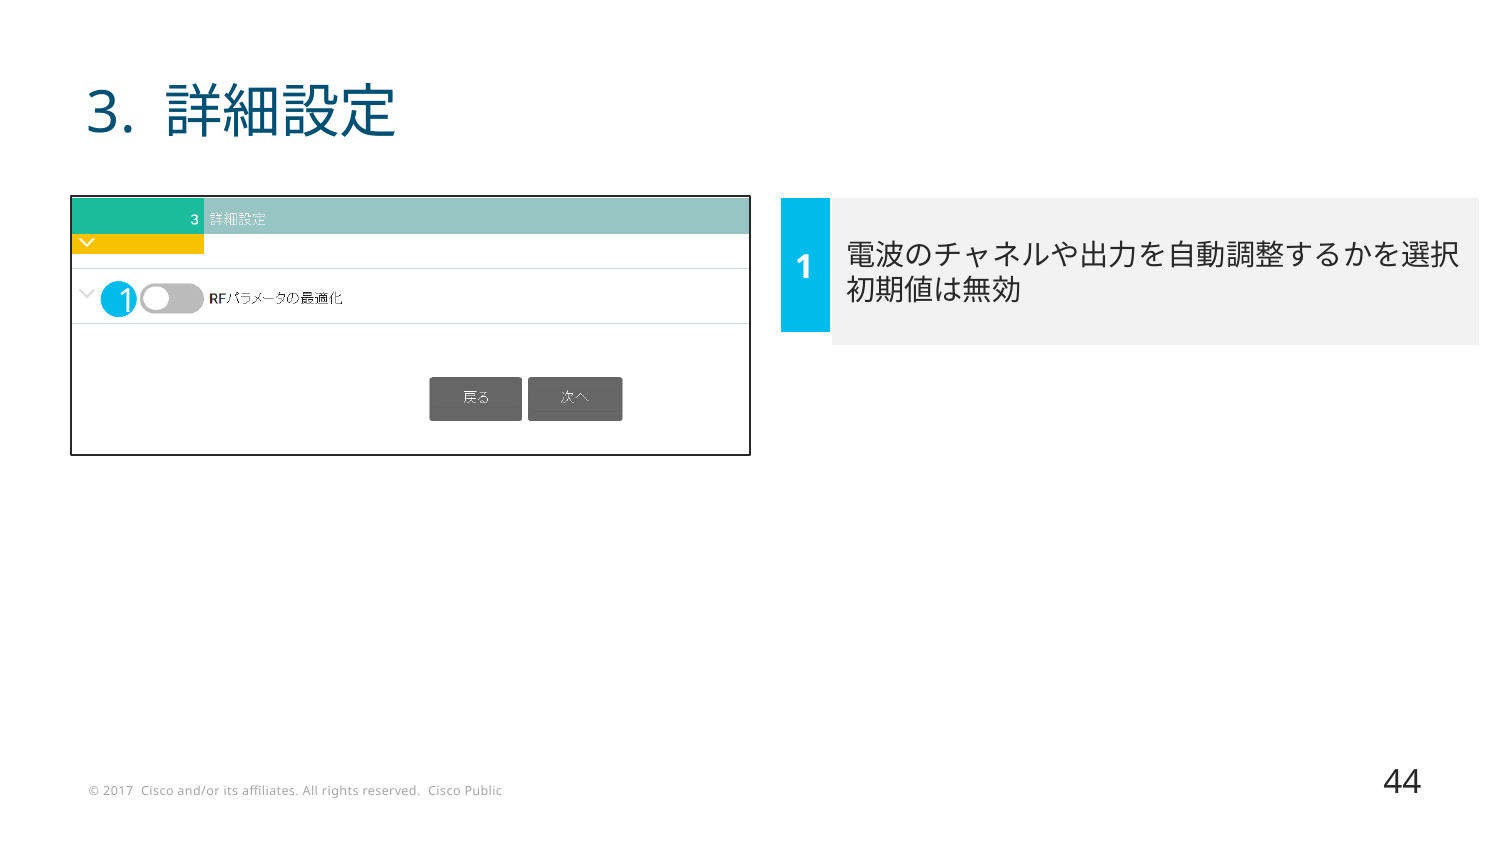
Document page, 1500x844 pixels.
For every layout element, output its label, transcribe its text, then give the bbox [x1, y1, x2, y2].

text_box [779, 196, 1481, 347]
title 3. 詳細設定 [71, 55, 1441, 176]
picture [71, 196, 749, 455]
